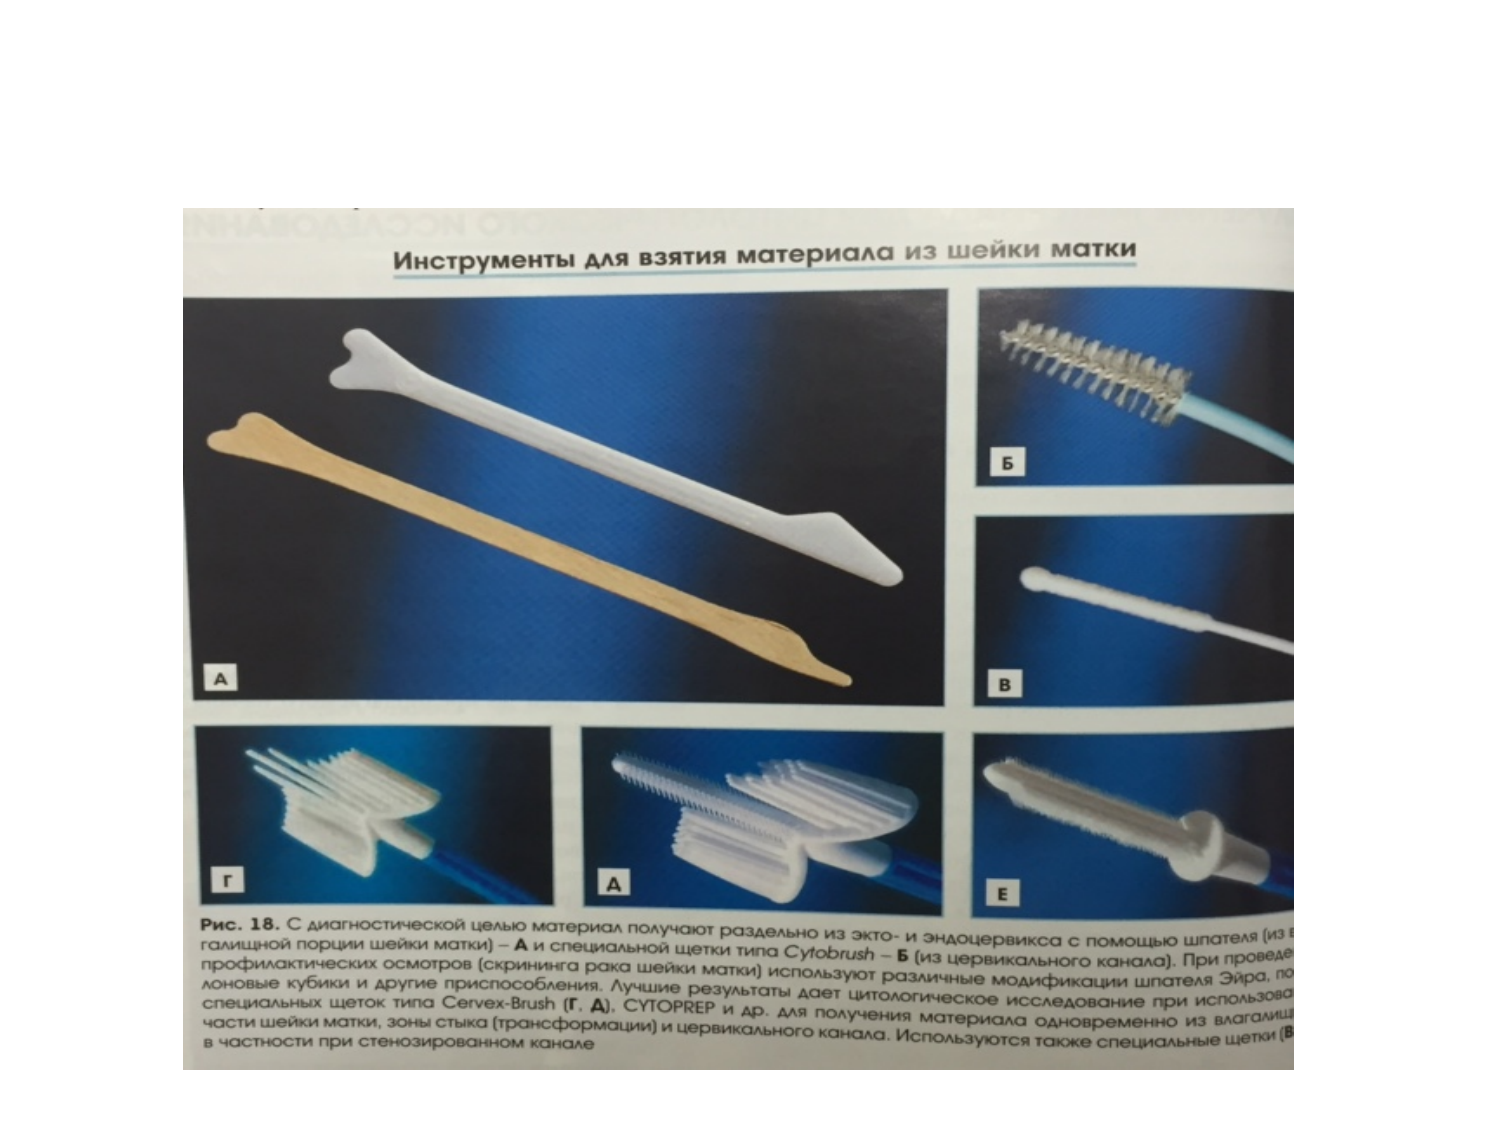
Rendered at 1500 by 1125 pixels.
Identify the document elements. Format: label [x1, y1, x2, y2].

list [182, 207, 1294, 1070]
